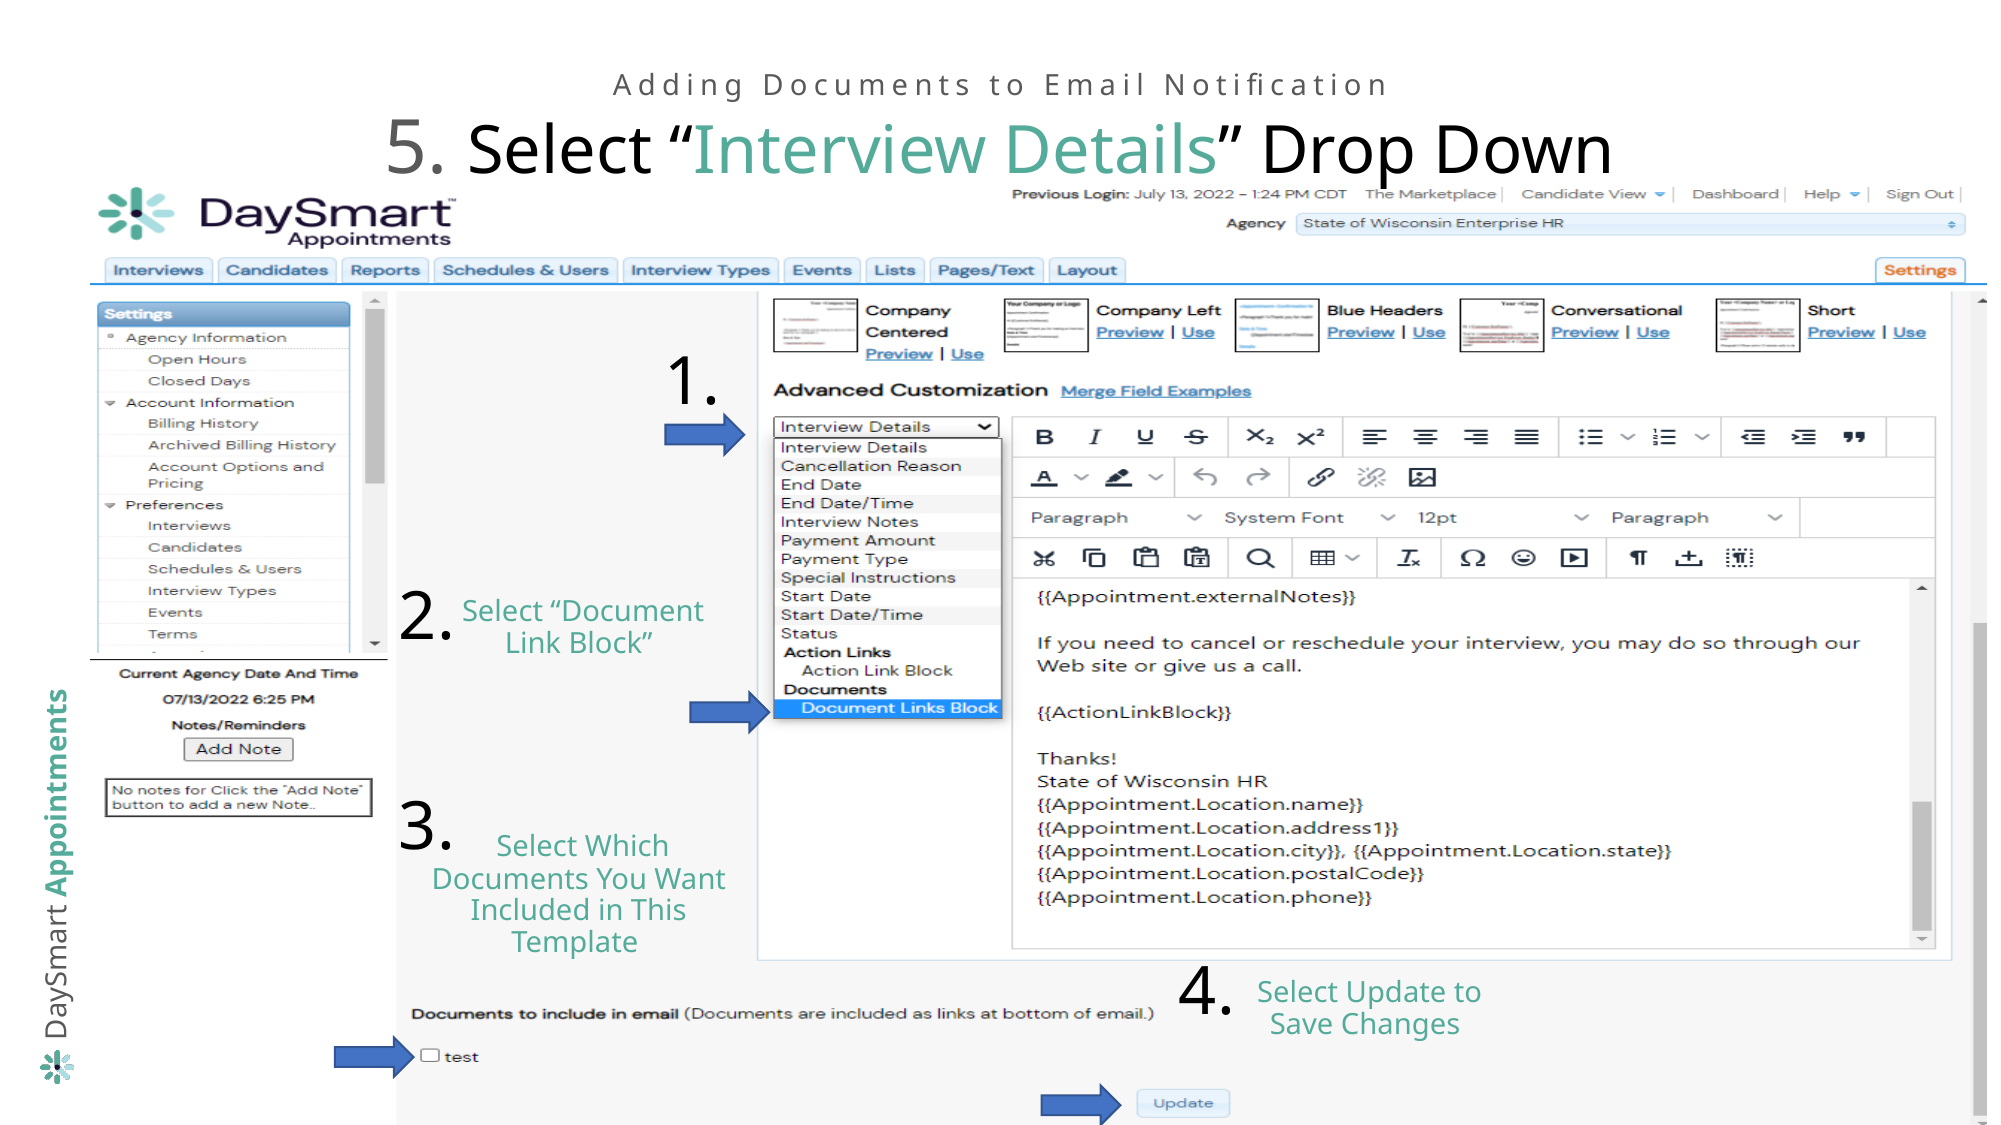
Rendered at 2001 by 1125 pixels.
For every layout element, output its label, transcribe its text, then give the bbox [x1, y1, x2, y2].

text_box Adding Documents to Email Notification [598, 58, 1402, 101]
text_box DaySmart Appointments [29, 674, 80, 1055]
picture [40, 1050, 74, 1084]
picture [90, 187, 1987, 1125]
text_box 5. Select “Interview Details” Drop Down [359, 101, 1641, 187]
